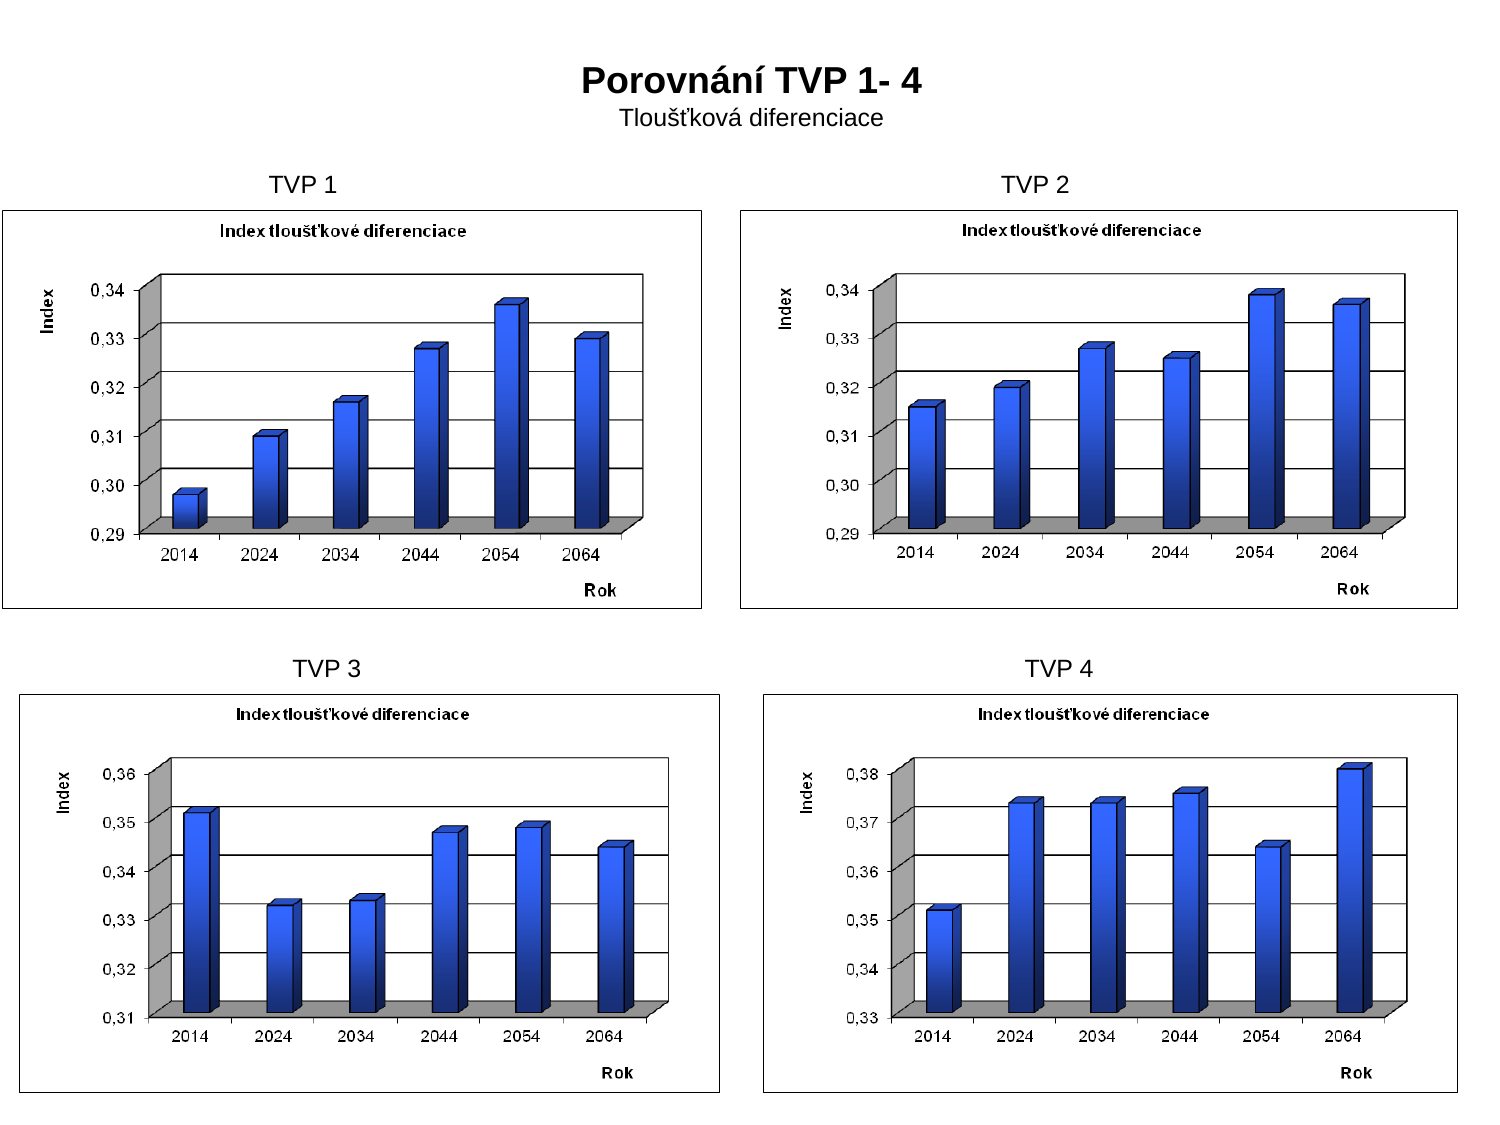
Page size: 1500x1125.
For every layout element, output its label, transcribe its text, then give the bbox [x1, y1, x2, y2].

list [761, 692, 1459, 1095]
picture [0, 207, 703, 610]
picture [17, 692, 721, 1095]
text_box TVP 1 [252, 159, 409, 206]
picture [737, 207, 1459, 610]
title Porovnání TVP 1- 4 Tloušťková diferenciace [76, 0, 1427, 188]
text_box TVP 4 [1008, 643, 1165, 690]
text_box TVP 2 [984, 159, 1142, 206]
text_box TVP 3 [275, 643, 433, 690]
